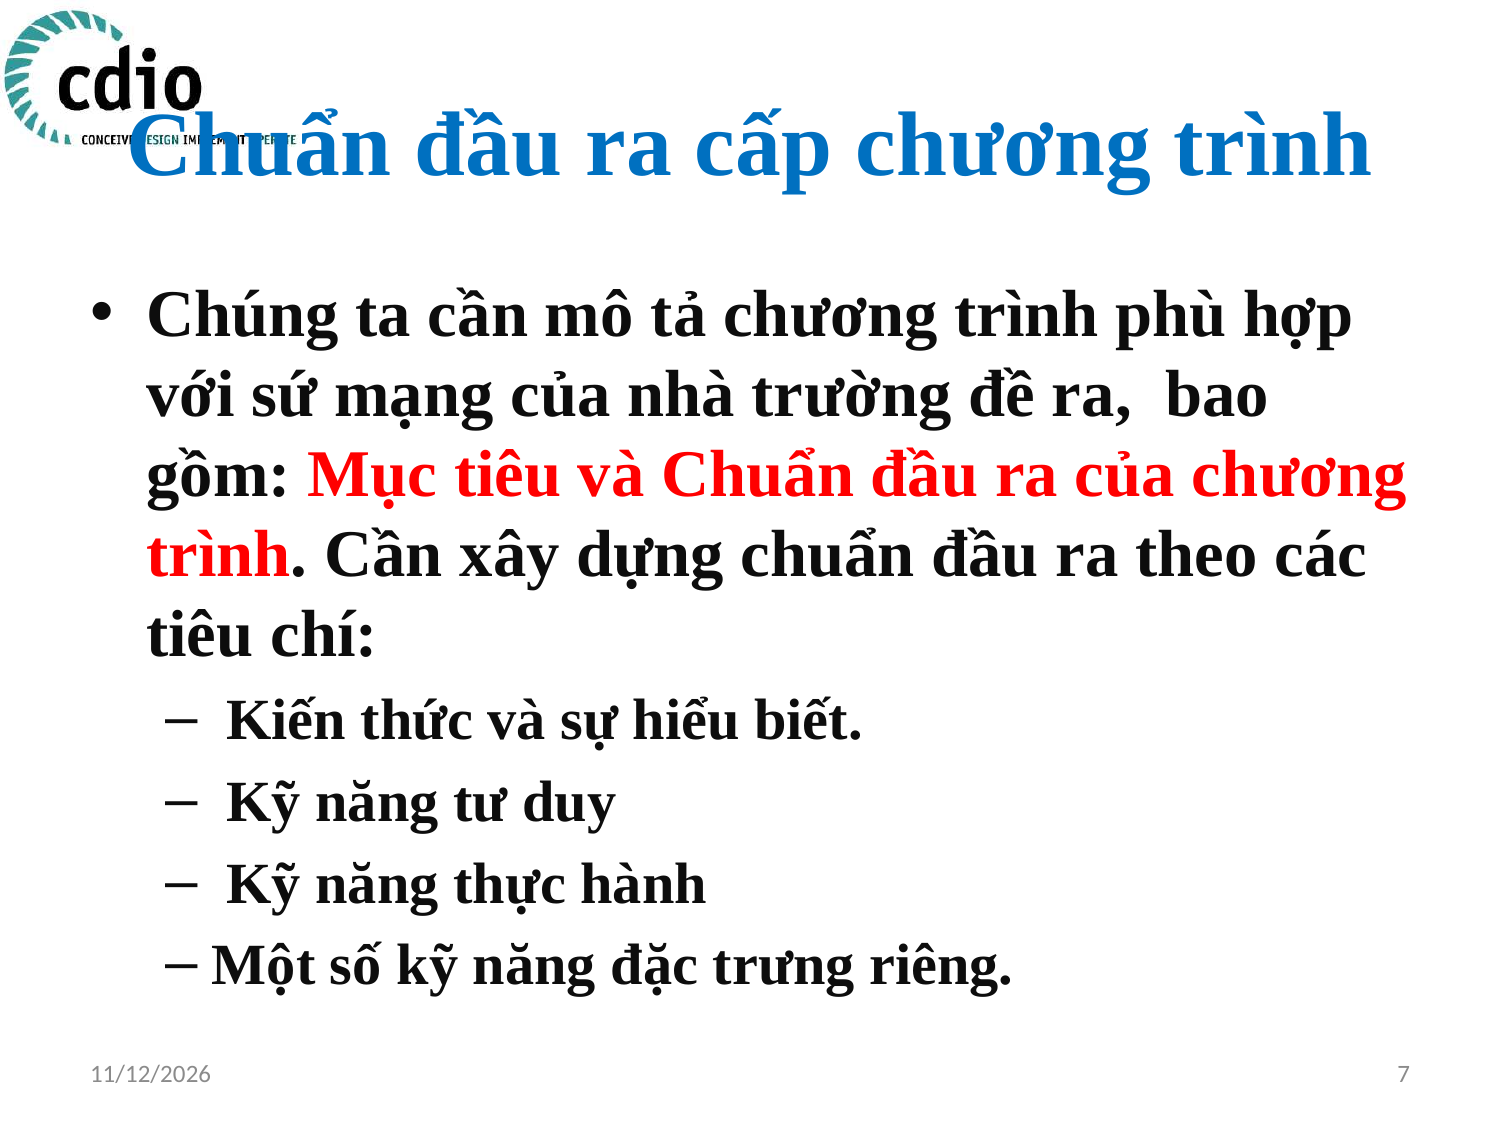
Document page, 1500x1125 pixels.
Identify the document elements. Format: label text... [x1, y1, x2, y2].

list Chúng ta cần mô tả chương trình phù hợp với sứ mạng của nhà trường đề ra, bao gồm: Mục tiêu và Chuẩn đầu ra của chương trình. Cần xây dựng chuẩn đầu ra theo các tiêu chí: Kiến thức và sự hiểu biết. Kỹ năng tư duy Kỹ năng thực hành Một số kỹ năng đặc trưng riêng. [74, 262, 1426, 1006]
title Chuẩn đầu ra cấp chương trình [74, 44, 1426, 233]
picture [0, 0, 300, 150]
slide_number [75, 1042, 425, 1103]
slide_number 7 [1074, 1042, 1425, 1103]
